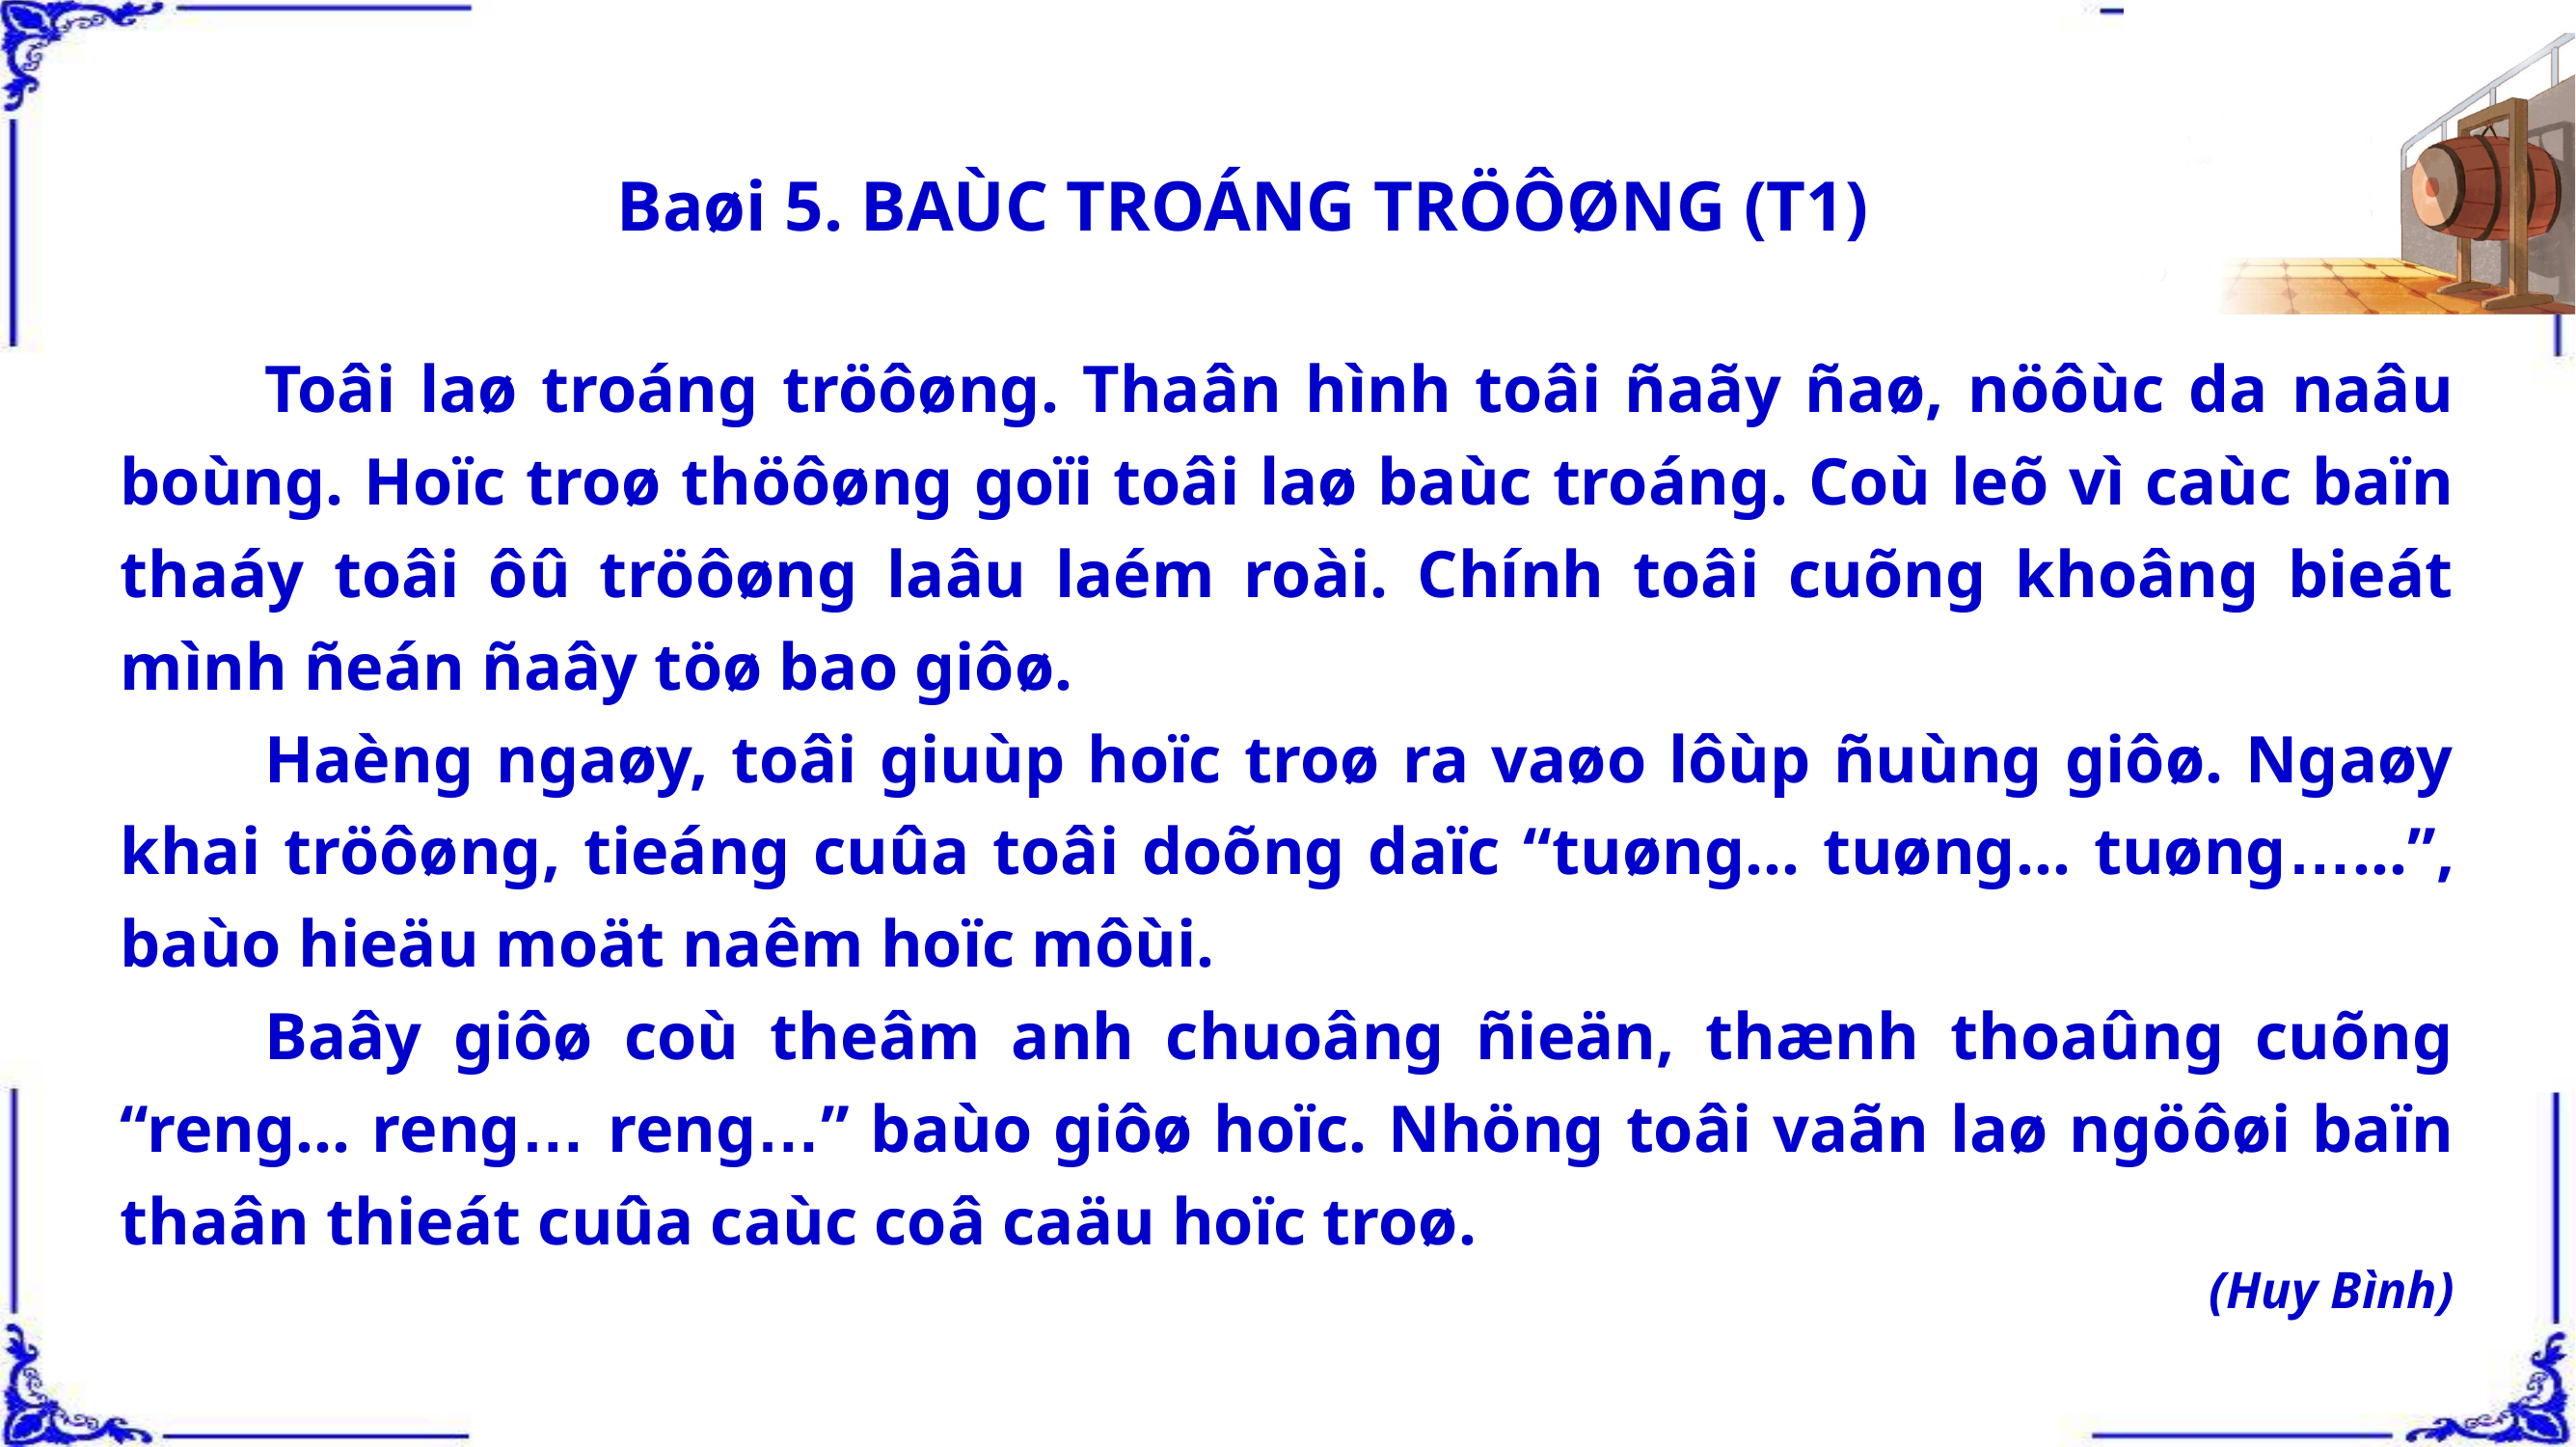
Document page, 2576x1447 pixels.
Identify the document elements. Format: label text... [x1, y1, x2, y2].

text_box Baøi 5. BAÙC TROÁNG TRÖÔØNG (T1) [602, 155, 1885, 253]
text_box Toâi laø troáng tröôøng. Thaân hình toâi ñaãy ñaø, nöôùc da naâu boùng. Hoïc troø thöôøng goïi toâi laø baùc troáng. Coù leõ vì caùc baïn thaáy toâi ôû tröôøng laâu laém roài. Chính toâi cuõng khoâng bieát mình ñeán ñaây töø bao giôø. Haèng ngaøy, toâi giuùp hoïc troø ra vaøo lôùp ñuùng giôø. Ngaøy khai tröôøng, tieáng cuûa toâi doõng daïc “tuøng… tuøng… tuøng……”, baùo hieäu moät naêm hoïc môùi. Baây giôø coù theâm anh chuoâng ñieän, thænh thoaûng cuõng “reng… reng… reng…” baùo giôø hoïc. Nhöng toâi vaãn laø ngöôøi baïn thaân thieát cuûa caùc coâ caäu hoïc troø. (Huy Bình) [106, 325, 2469, 1325]
picture [0, 0, 2576, 1447]
